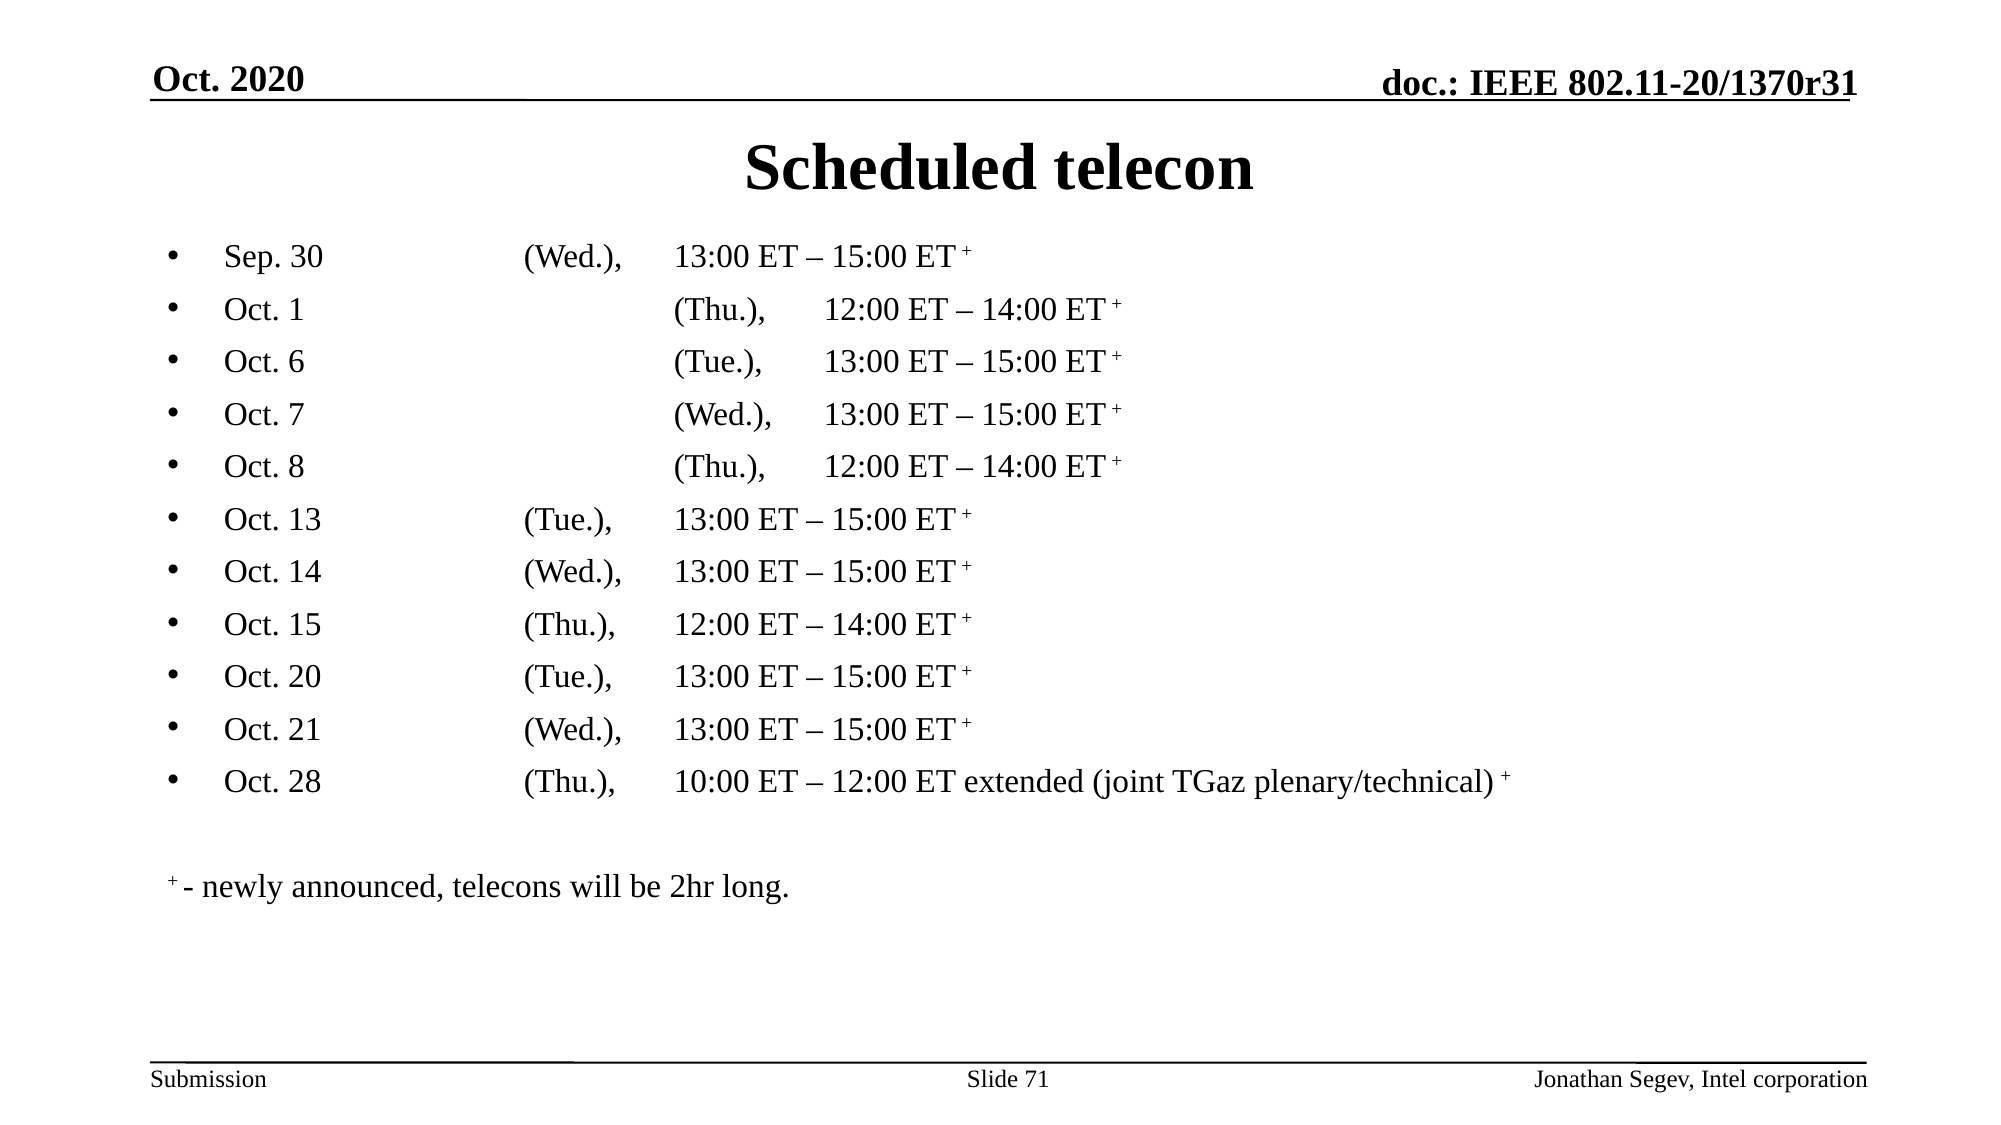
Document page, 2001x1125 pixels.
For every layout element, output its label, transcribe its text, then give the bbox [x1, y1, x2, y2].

title Scheduled telecon [149, 112, 1850, 215]
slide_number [152, 54, 563, 100]
slide_number Slide 71 [950, 1061, 1067, 1123]
footer Jonathan Segev, Intel corporation [1171, 1061, 1869, 1093]
text_box Sep. 30 (Wed.), 13:00 ET – 15:00 ET + Oct. 1 (Thu.), 12:00 ET – 14:00 ET + Oct. 6 (Tue.), 13:00 ET – 15:00 ET + Oct. 7 (Wed.), 13:00 ET – 15:00 ET + Oct. 8 (Thu.), 12:00 ET – 14:00 ET + Oct. 13 (Tue.), 13:00 ET – 15:00 ET + Oct. 14 (Wed.), 13:00 ET – 15:00 ET + Oct. 15 (Thu.), 12:00 ET – 14:00 ET + Oct. 20 (Tue.), 13:00 ET – 15:00 ET + Oct. 21 (Wed.), 13:00 ET – 15:00 ET + Oct. 28 (Thu.), 10:00 ET – 12:00 ET extended (joint TGaz plenary/technical) + + - newly announced, telecons will be 2hr long. [152, 227, 1960, 1010]
